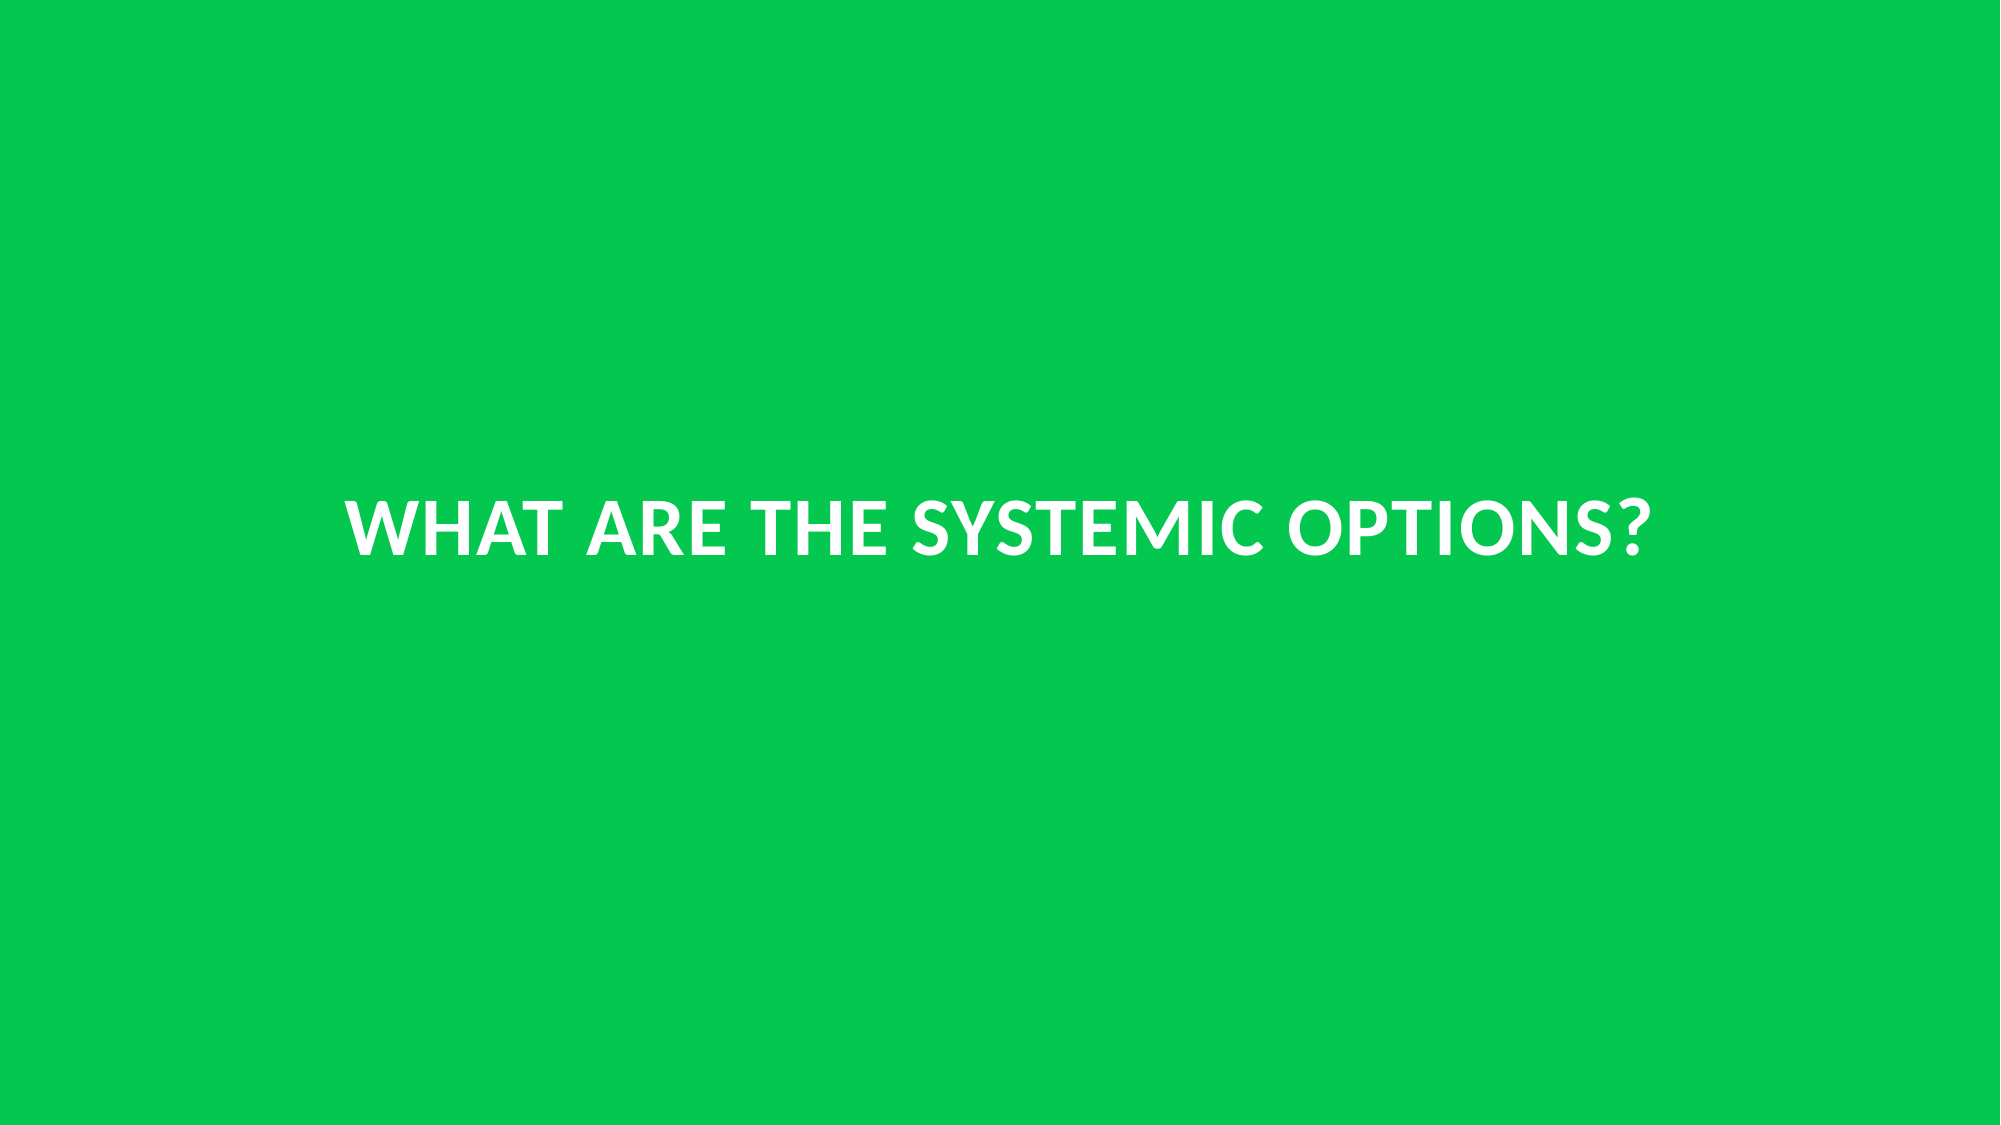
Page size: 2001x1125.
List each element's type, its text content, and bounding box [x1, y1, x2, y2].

title What are the SYSTEMIC options? [99, 45, 1900, 1000]
